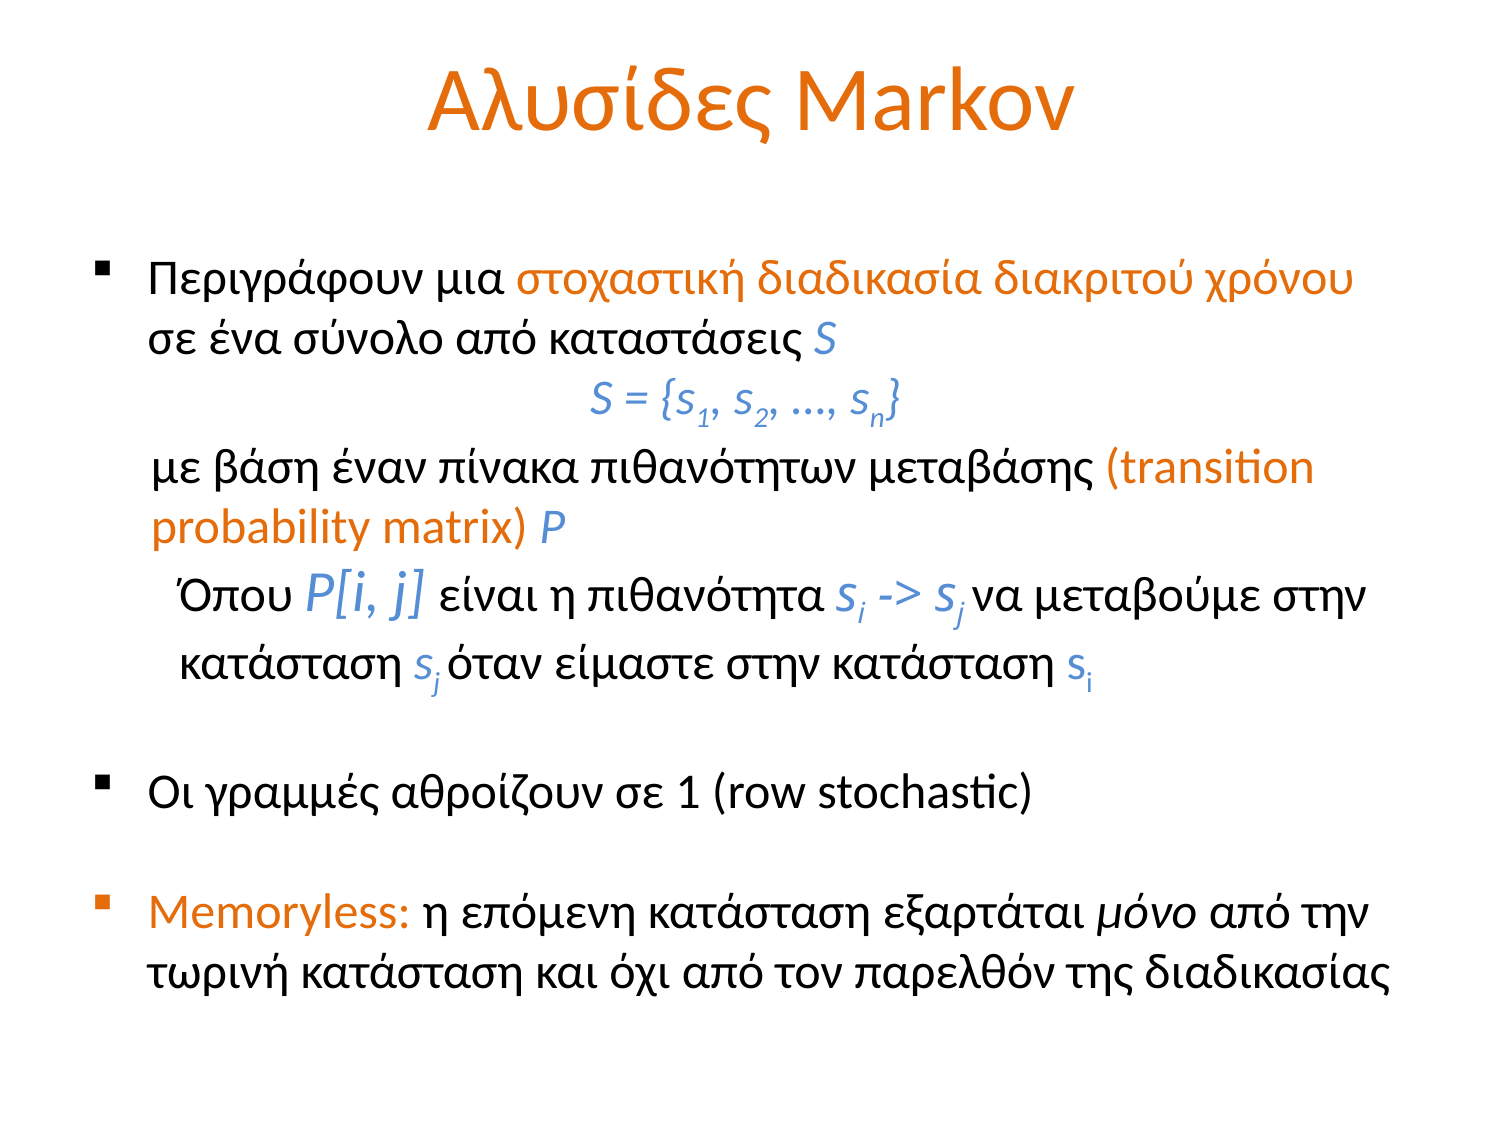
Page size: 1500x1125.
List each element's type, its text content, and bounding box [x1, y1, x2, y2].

text_box Περιγράφουν μια στοχαστική διαδικασία διακριτού χρόνου σε ένα σύνολο από καταστάσεις S S = {s1, s2, …, sn} με βάση έναν πίνακα πιθανότητων μεταβάσης (transition probability matrix) P Όπου P[i, j] είναι η πιθανότητα si -> sj να μεταβούμε στην κατάσταση sj όταν είμαστε στην κατάσταση si Οι γραμμές αθροίζουν σε 1 (row stochastic) Memoryless: η επόμενη κατάσταση εξαρτάται μόνο από την τωρινή κατάσταση και όχι από τον παρελθόν της διαδικασίας [76, 237, 1415, 1006]
title Αλυσίδες Markov [76, 0, 1427, 188]
